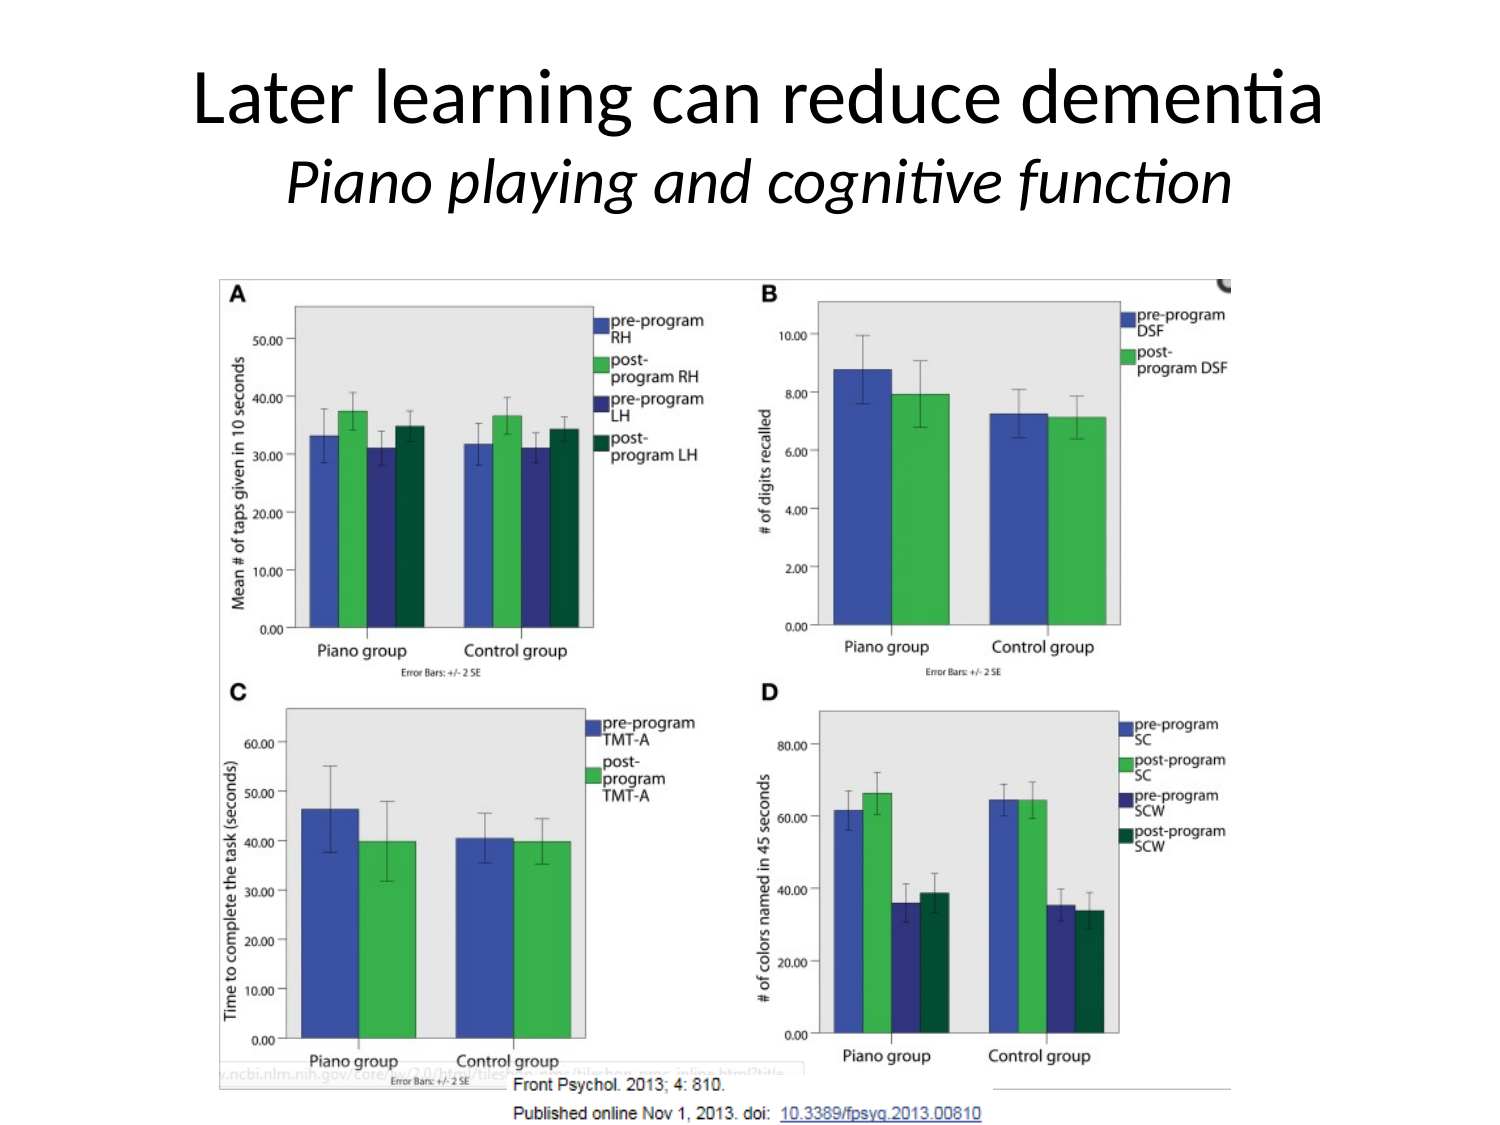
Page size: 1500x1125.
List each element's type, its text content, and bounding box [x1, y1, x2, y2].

picture [219, 279, 1232, 1125]
title Later learning can reduce dementia Piano playing and cognitive function [56, 36, 1463, 225]
